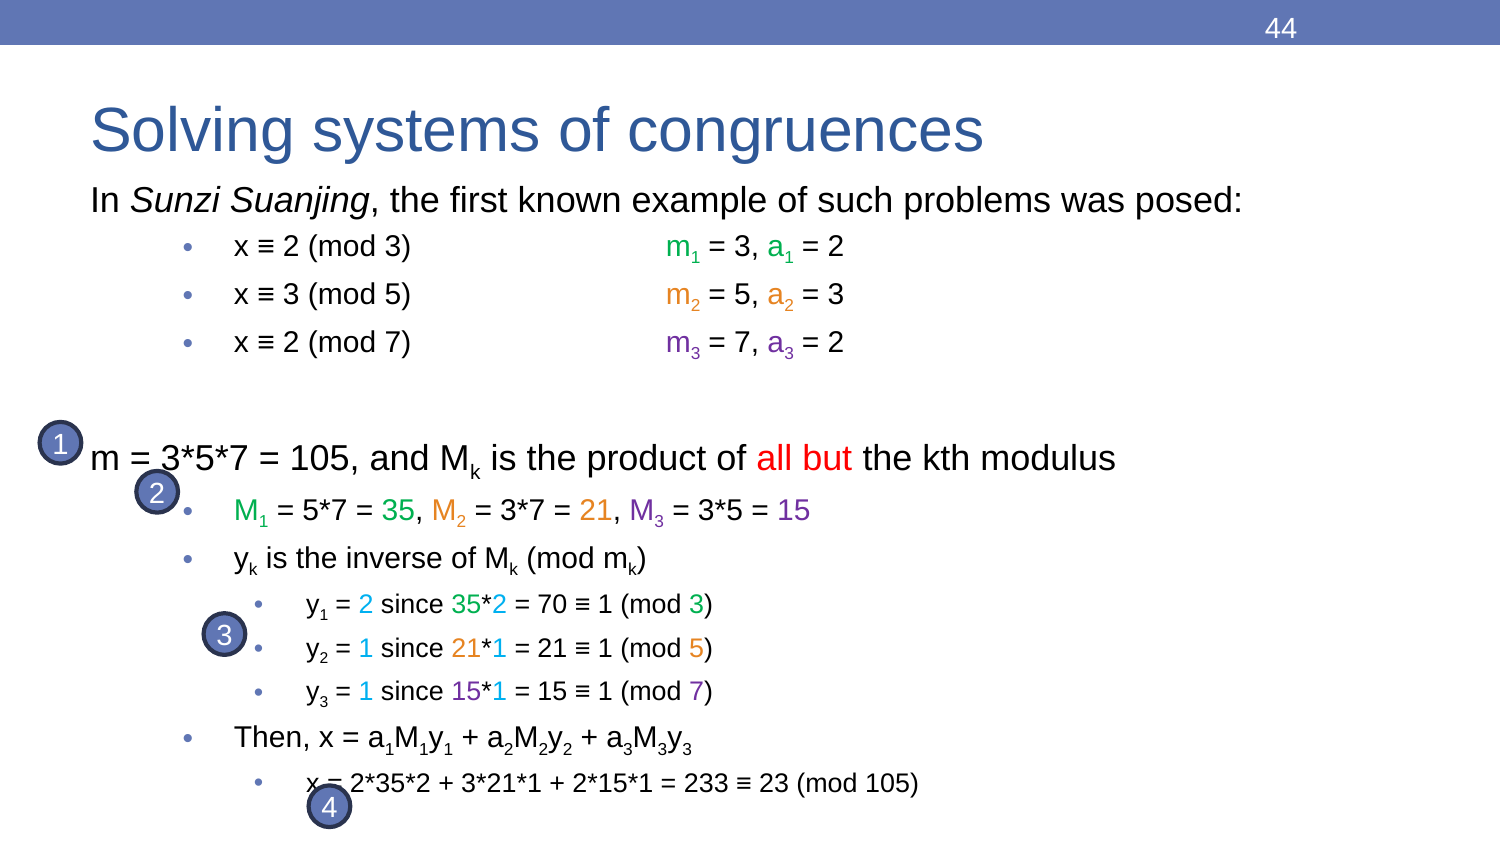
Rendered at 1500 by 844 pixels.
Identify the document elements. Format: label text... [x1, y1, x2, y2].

text_box 3 [201, 611, 248, 657]
list In Sunzi Suanjing, the first known example of such problems was posed: x ≡ 2 (mod 3) m1 = 3, a1 = 2 x ≡ 3 (mod 5) m2 = 5, a2 = 3 x ≡ 2 (mod 7) m3 = 7, a3 = 2 m = 3*5*7 = 105, and Mk is the product of all but the kth modulus M1 = 5*7 = 35, M2 = 3*7 = 21, M3 = 3*5 = 15 yk is the inverse of Mk (mod mk) y1 = 2 since 35*2 = 70 ≡ 1 (mod 3) y2 = 1 since 21*1 = 21 ≡ 1 (mod 5) y3 = 1 since 15*1 = 15 ≡ 1 (mod 7) Then, x = a1M1y1 + a2M2y2 + a3M3y3 x = 2*35*2 + 3*21*1 + 2*15*1 = 233 ≡ 23 (mod 105) [75, 168, 1425, 807]
text_box 2 [134, 468, 181, 515]
text_box 44 [1250, 2, 1425, 43]
text_box 1 [37, 419, 84, 466]
text_box 4 [306, 783, 353, 830]
title Solving systems of congruences [75, 65, 1425, 168]
